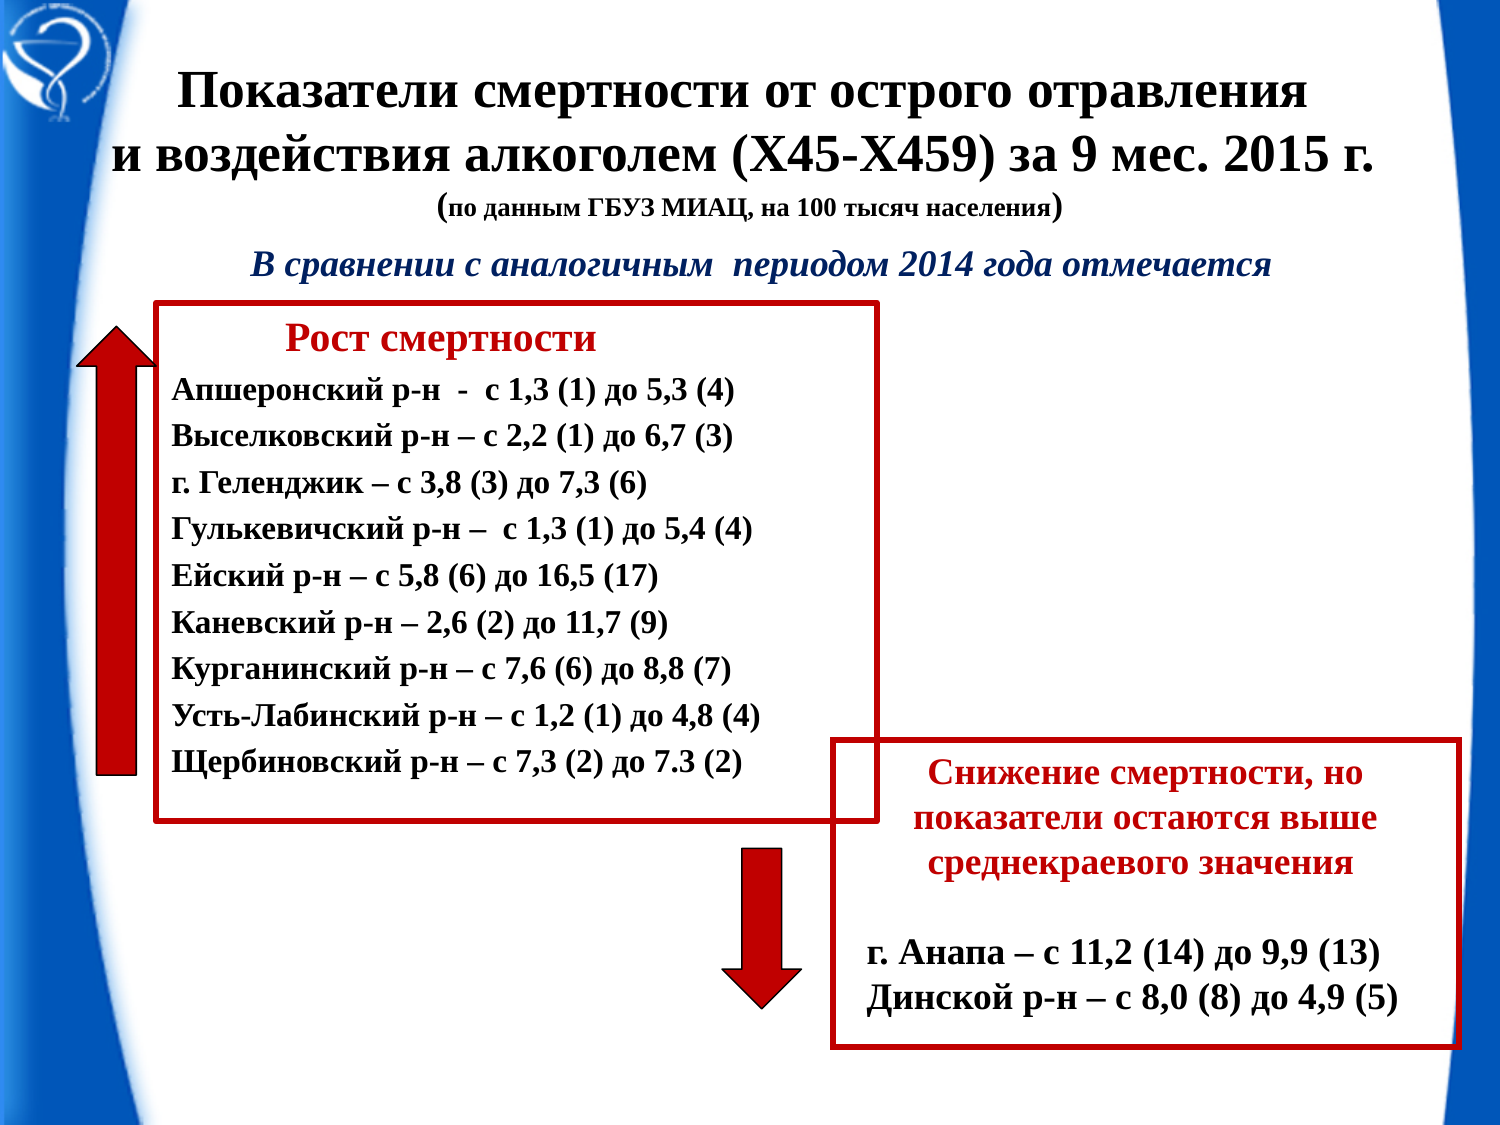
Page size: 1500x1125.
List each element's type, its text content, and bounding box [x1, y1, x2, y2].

list Рост смертности Апшеронский р-н - с 1,3 (1) до 5,3 (4) Выселковский р-н – с 2,2 (1) до 6,7 (3) г. Геленджик – с 3,8 (3) до 7,3 (6) Гулькевичский р-н – с 1,3 (1) до 5,4 (4) Ейский р-н – с 5,8 (6) до 16,5 (17) Каневский р-н – 2,6 (2) до 11,7 (9) Курганинский р-н – с 7,6 (6) до 8,8 (7) Усть-Лабинский р-н – с 1,2 (1) до 4,8 (4) Щербиновский р-н – с 7,3 (2) до 7.3 (2) [156, 303, 877, 822]
text_box [76, 326, 157, 776]
text_box [722, 848, 802, 1009]
picture [0, 0, 1500, 1125]
text_box Снижение смертности, но показатели остаются выше среднекраевого значения г. Анапа – с 11,2 (14) до 9,9 (13) Динской р-н – с 8,0 (8) до 4,9 (5) [832, 739, 1459, 1047]
title Показатели смертности от острого отравления и воздействия алкоголем (X45-X459) за 9 мес. 2015 г. (по данным ГБУЗ МИАЦ, на 100 тысяч населения) [75, 45, 1425, 233]
text_box В сравнении с аналогичным периодом 2014 года отмечается [147, 231, 1376, 303]
